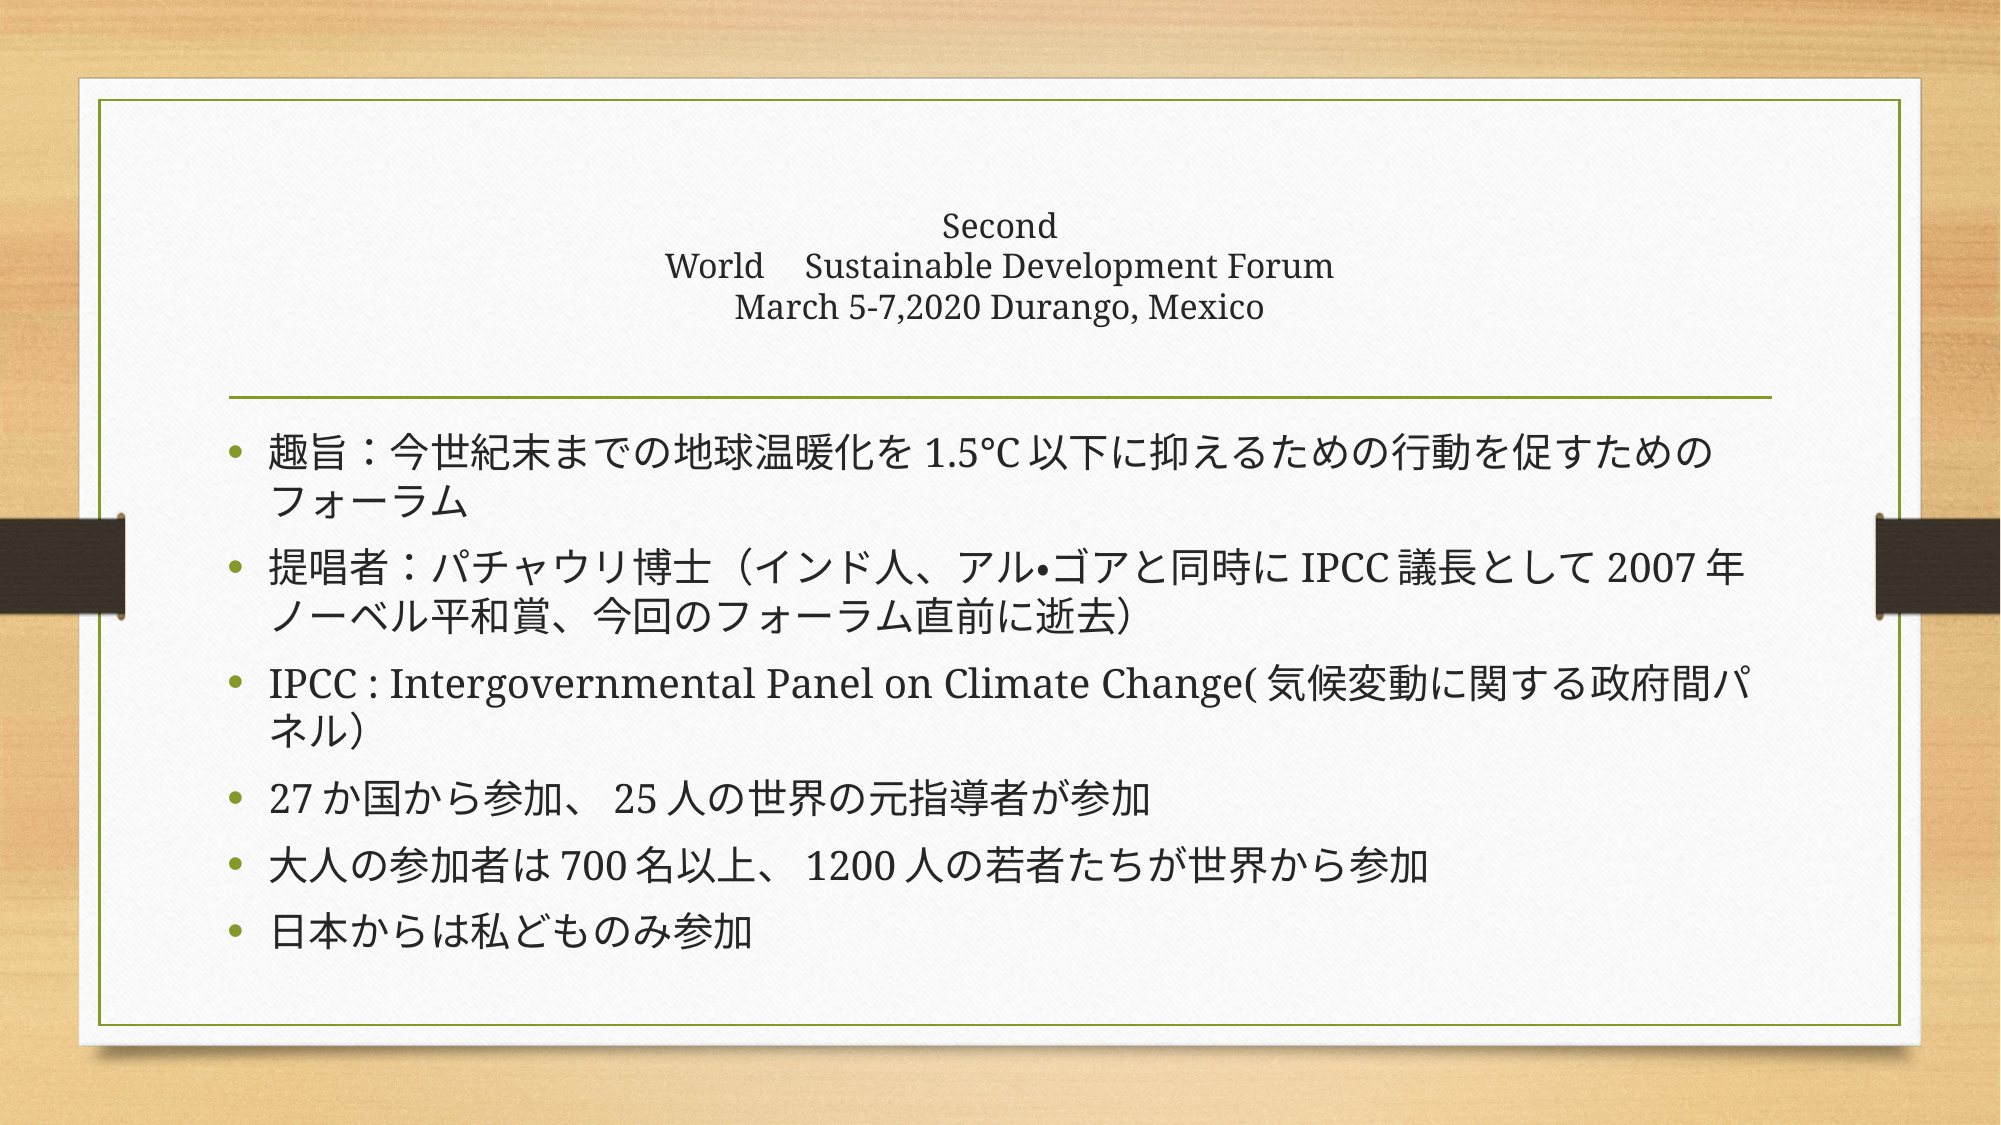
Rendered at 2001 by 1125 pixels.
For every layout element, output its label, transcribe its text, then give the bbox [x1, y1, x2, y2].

list 趣旨：今世紀末までの地球温暖化を1.5℃以下に抑えるための行動を促すためのフォーラム 提唱者：パチャウリ博士（インド人、アル・ゴアと同時にIPCC議長として2007年ノーベル平和賞、今回のフォーラム直前に逝去） IPCC : Intergovernmental Panel on Climate Change(気候変動に関する政府間パネル） 27か国から参加、25人の世界の元指導者が参加 大人の参加者は700名以上、1200人の若者たちが世界から参加 日本からは私どものみ参加 [212, 419, 1788, 964]
title Second World Sustainable Development Forum March 5-7,2020 Durango, Mexico [212, 196, 1788, 375]
picture [0, 0, 2001, 1125]
